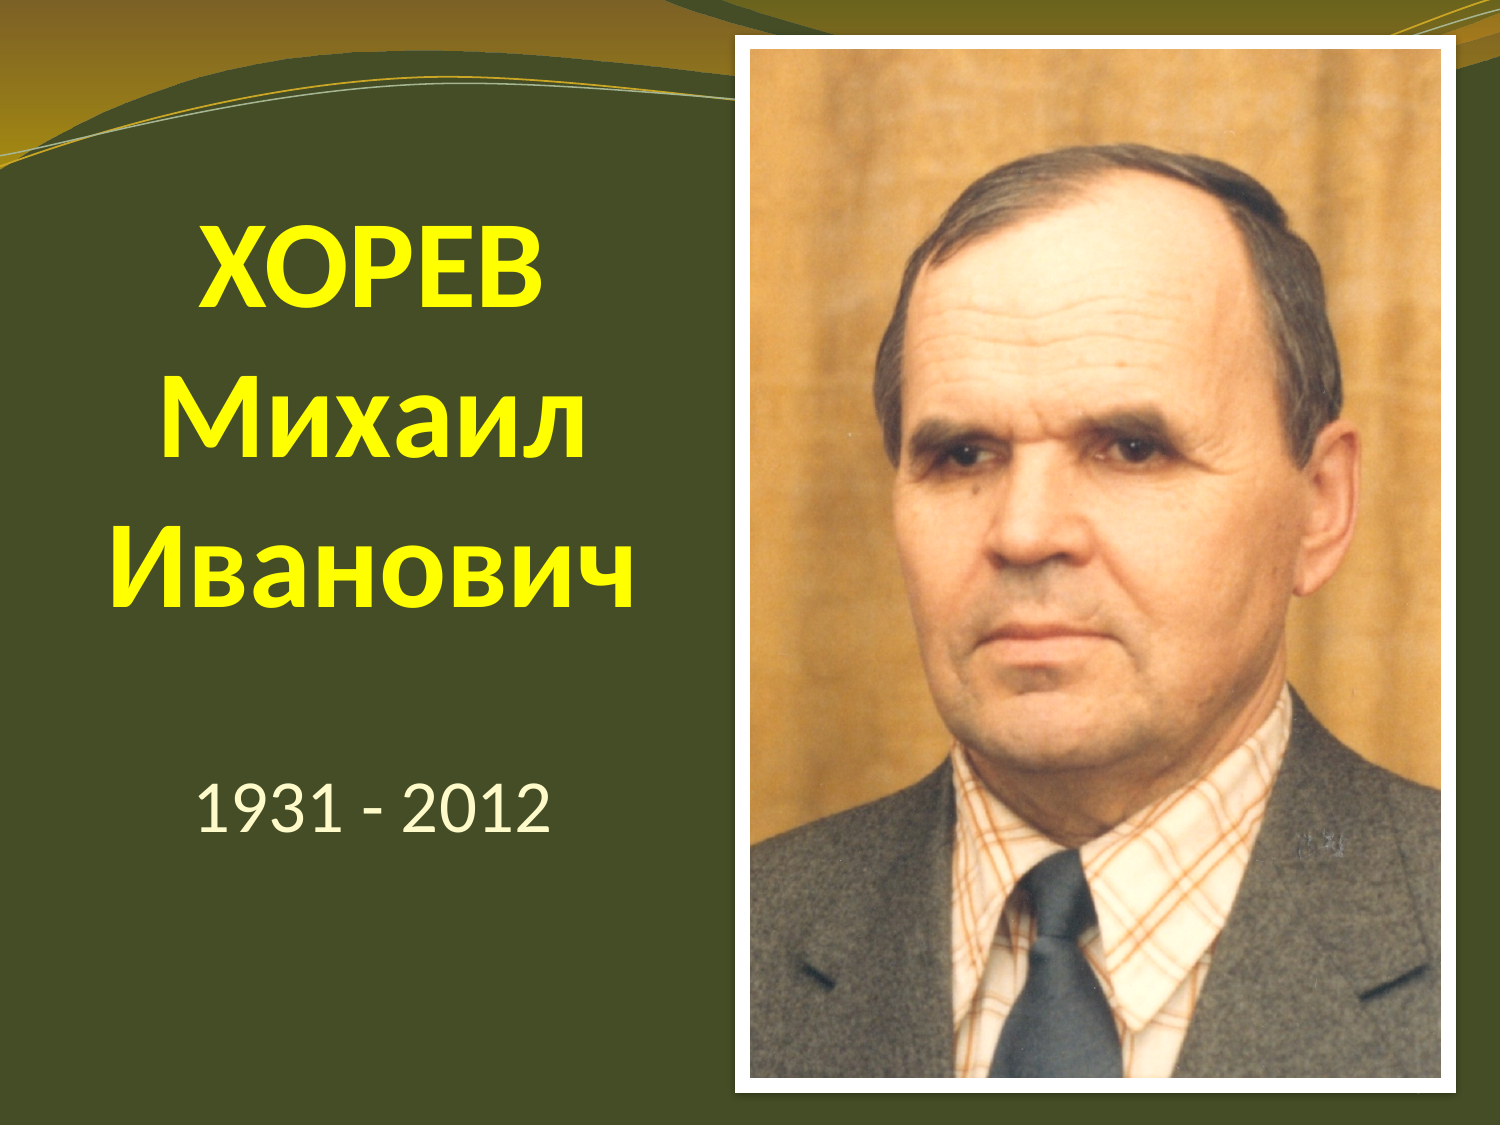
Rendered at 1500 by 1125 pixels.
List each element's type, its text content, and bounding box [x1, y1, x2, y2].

title ХОРЕВ Михаил Иванович 1931 - 2012 [58, 128, 687, 973]
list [749, 49, 1442, 1079]
